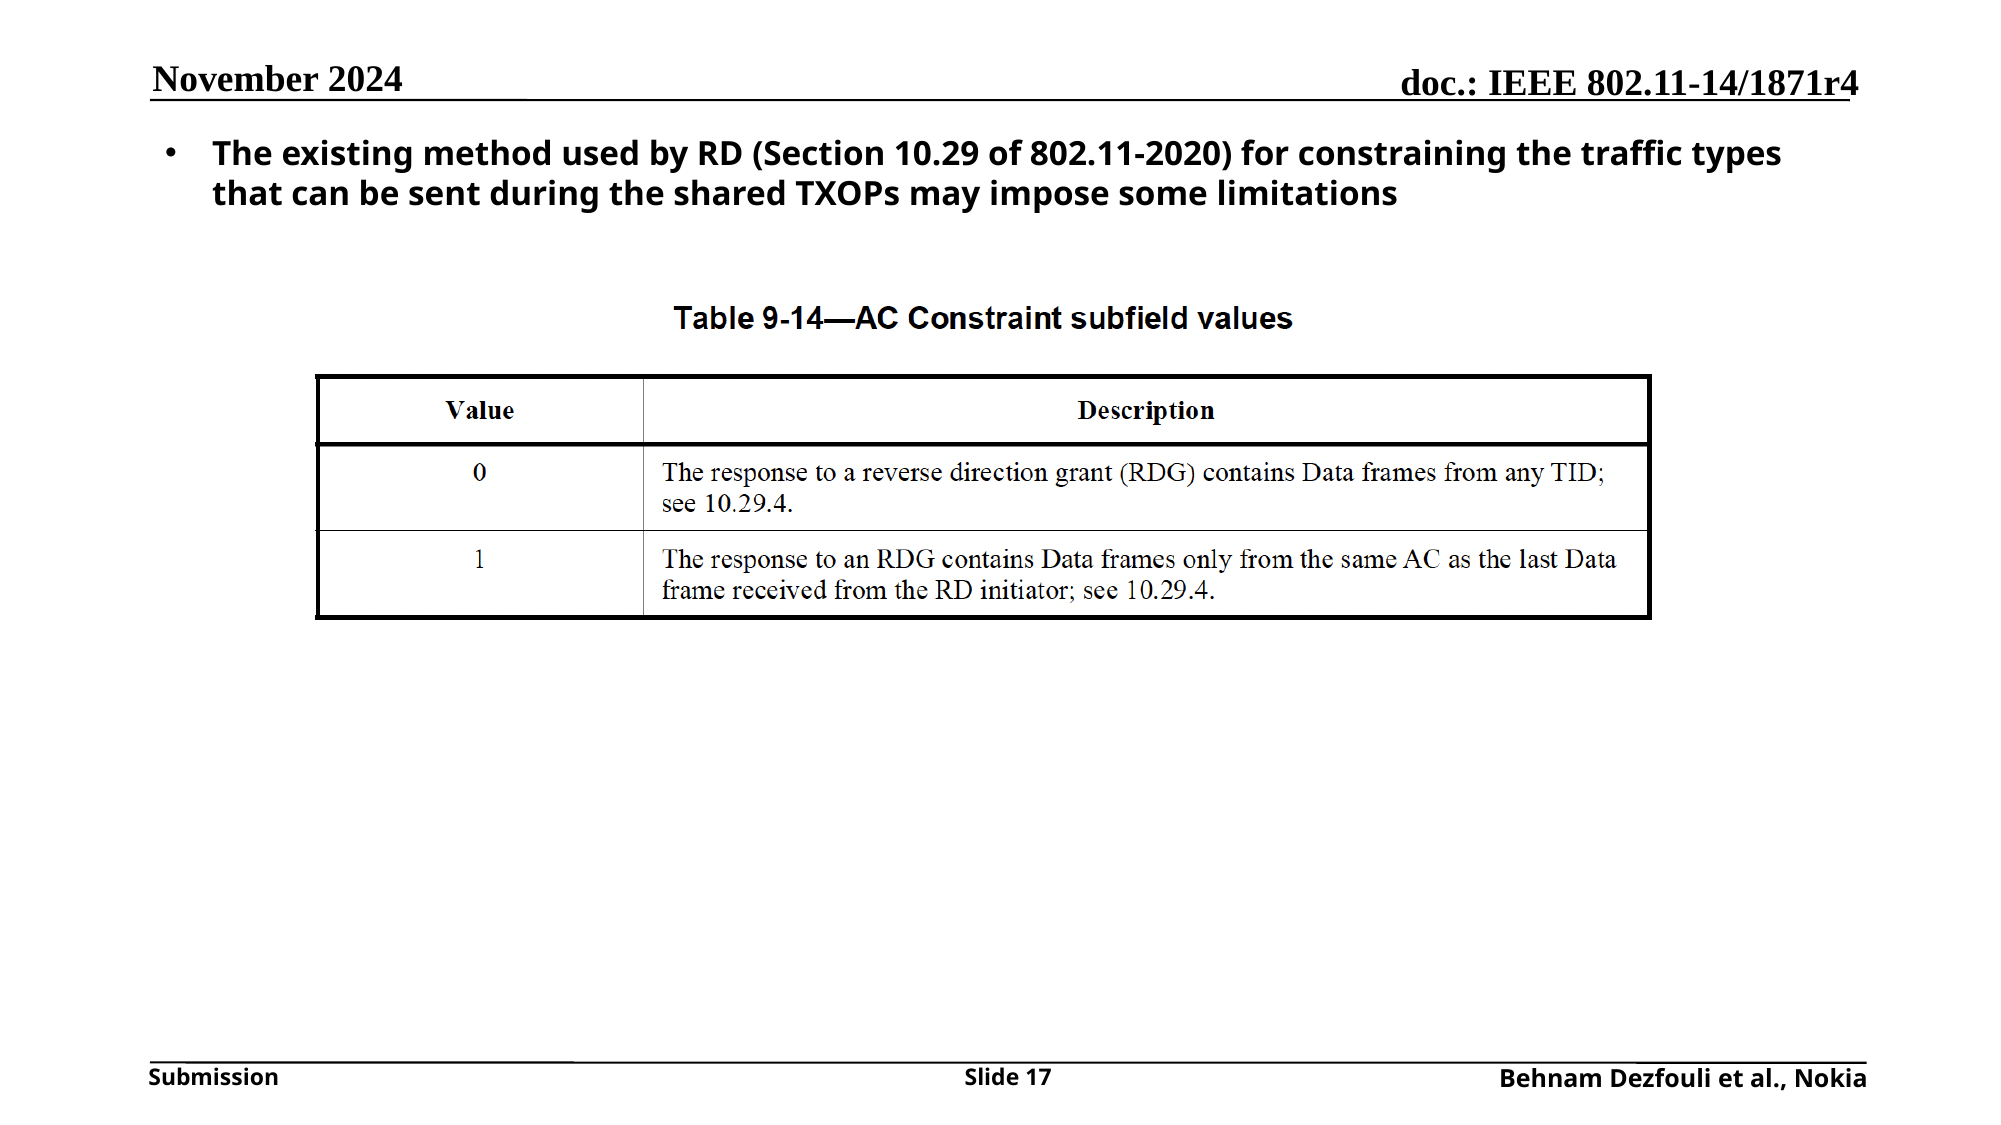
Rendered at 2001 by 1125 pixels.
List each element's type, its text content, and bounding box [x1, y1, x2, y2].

list The existing method used by RD (Section 10.29 of 802.11-2020) for constraining the traffic types that can be sent during the shared TXOPs may impose some limitations [149, 124, 1850, 1000]
slide_number Slide 17 [950, 1061, 1067, 1123]
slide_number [152, 54, 563, 100]
picture [275, 272, 1725, 663]
footer Behnam Dezfouli et al., Nokia [1171, 1061, 1869, 1093]
